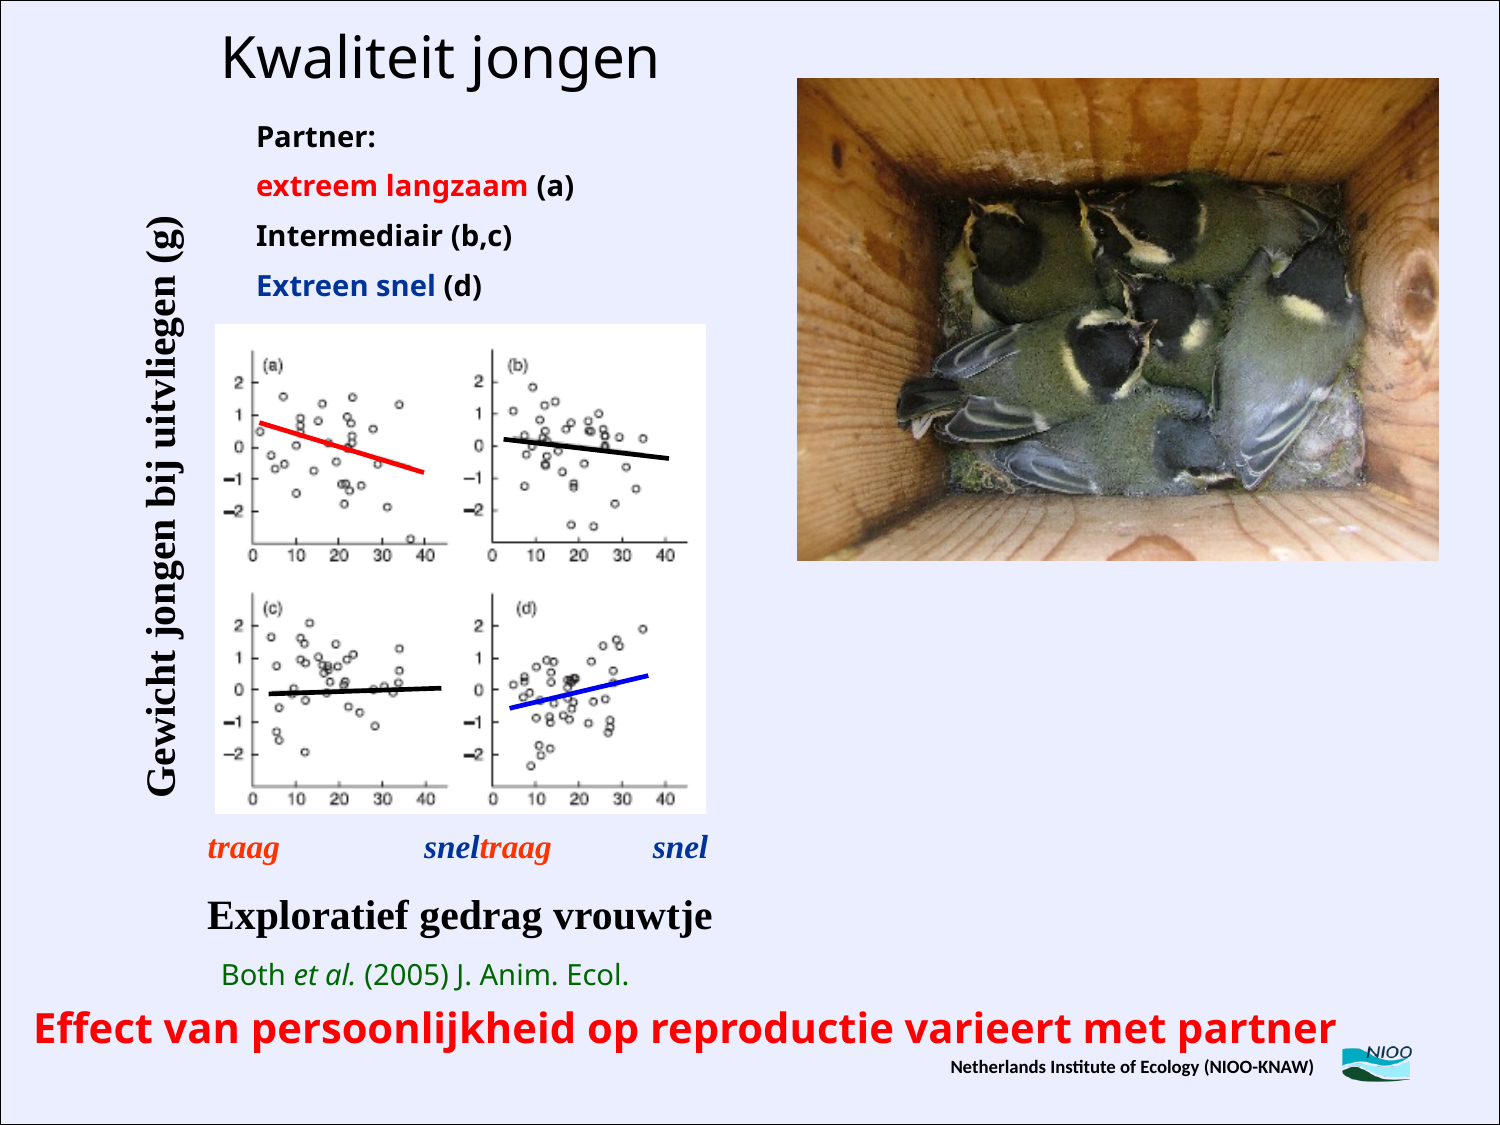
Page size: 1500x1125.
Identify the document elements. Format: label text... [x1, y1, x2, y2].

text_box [132, 12, 1157, 1000]
text_box Netherlands Institute of Ecology (NIOO-KNAW) [915, 1046, 1329, 1085]
text_box [0, 0, 1500, 1125]
picture [796, 77, 1440, 561]
picture [1340, 1046, 1412, 1082]
text_box Effect van persoonlijkheid op reproductie varieert met partner [33, 1001, 1455, 1052]
